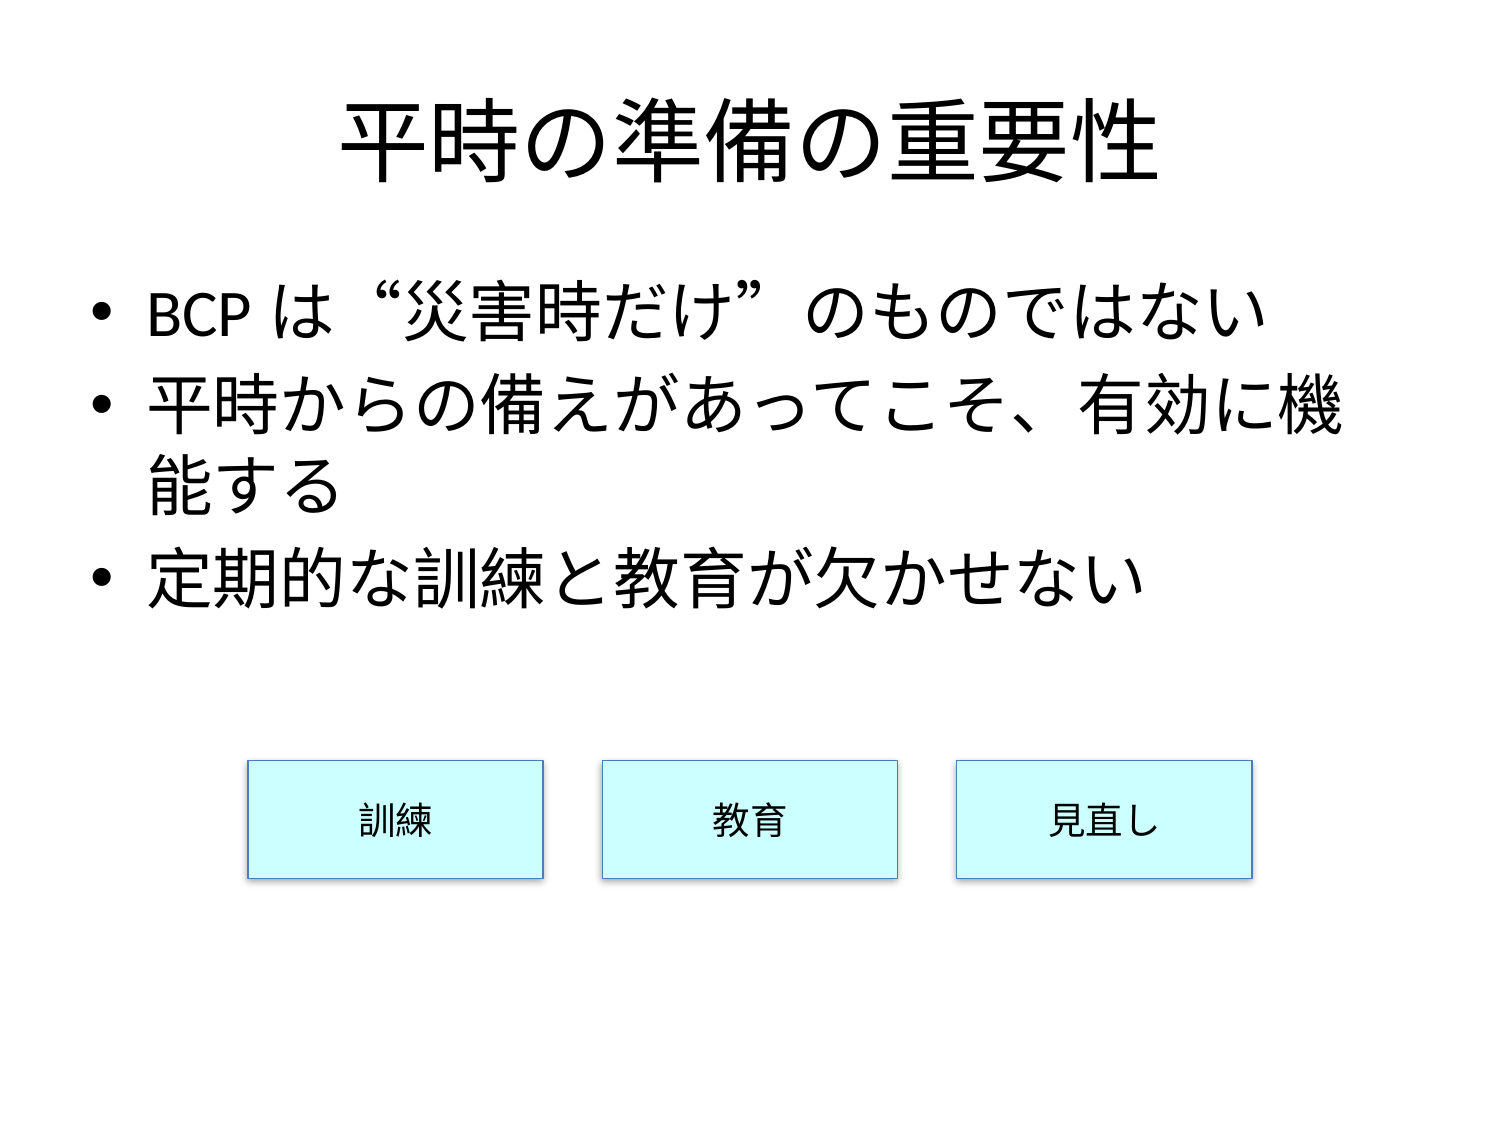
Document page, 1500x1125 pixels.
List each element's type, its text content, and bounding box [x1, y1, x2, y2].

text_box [247, 760, 1253, 879]
list BCPは“災害時だけ”のものではない 平時からの備えがあってこそ、有効に機能する 定期的な訓練と教育が欠かせない [75, 262, 1425, 1005]
title 平時の準備の重要性 [75, 45, 1425, 233]
